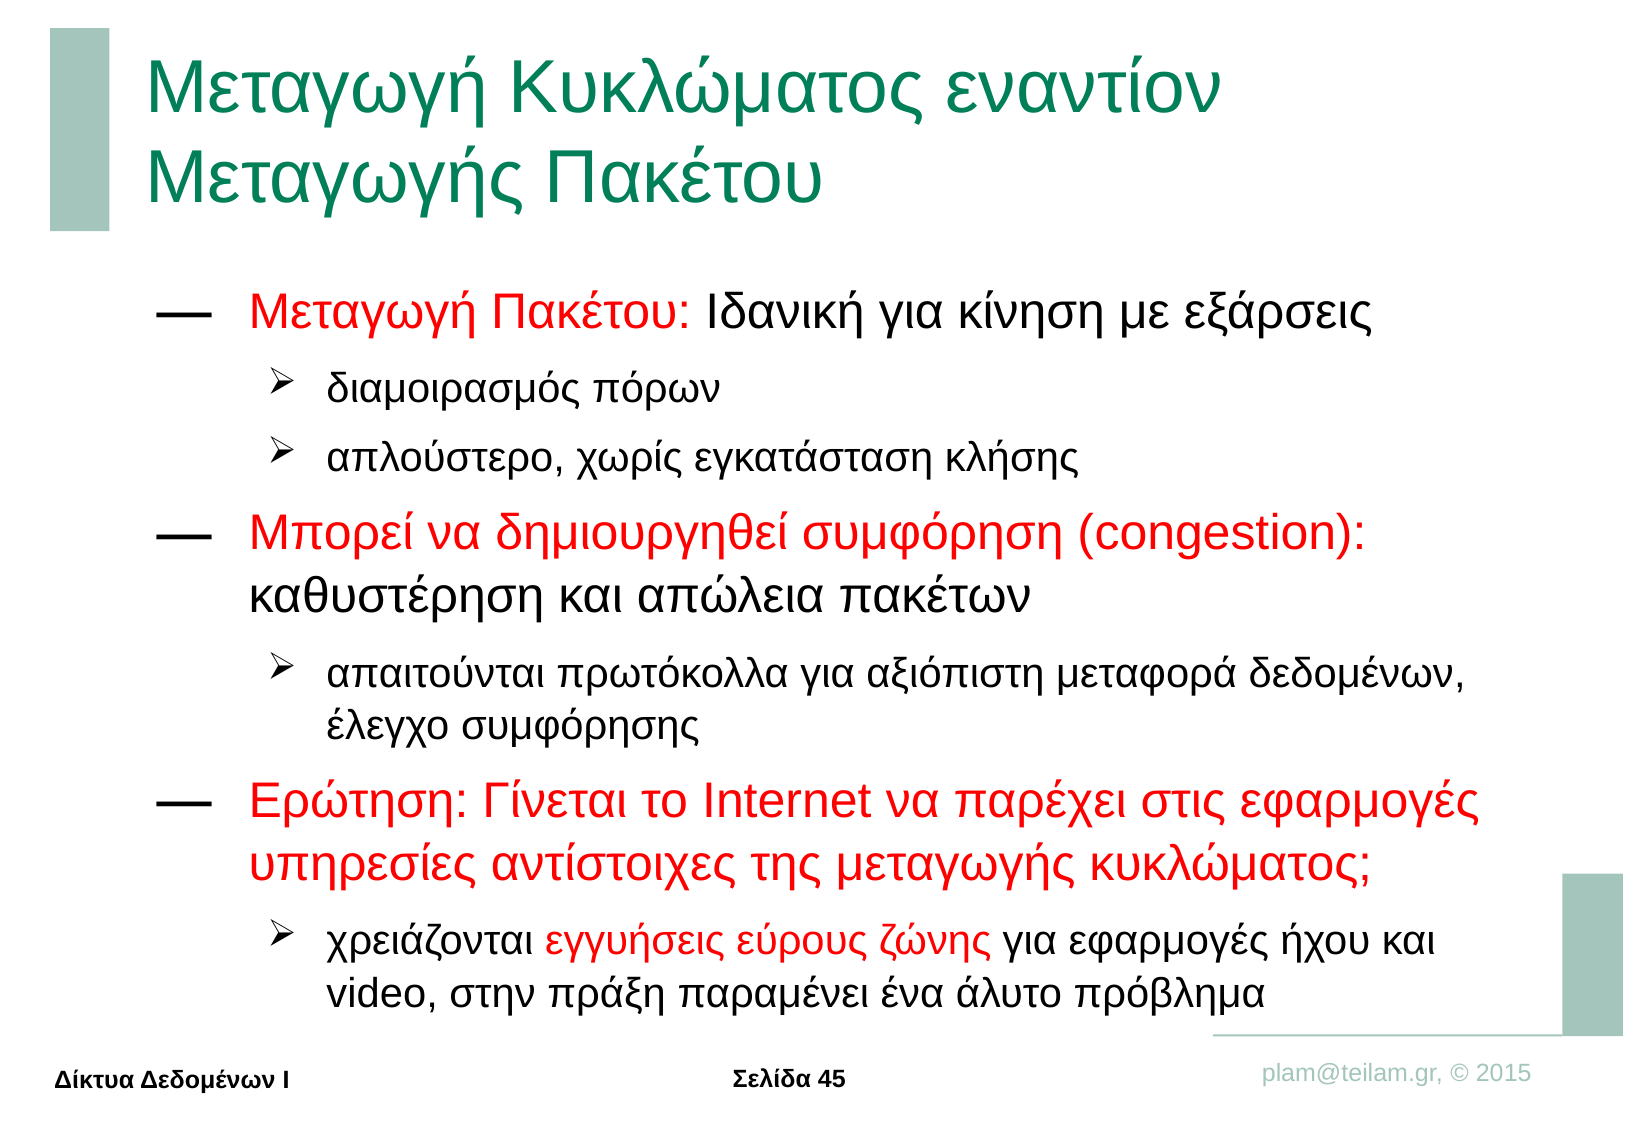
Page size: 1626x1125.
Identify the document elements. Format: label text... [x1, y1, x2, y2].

list Μεταγωγή Πακέτου: Ιδανική για κίνηση με εξάρσεις διαμοιρασμός πόρων απλούστερο, χωρίς εγκατάσταση κλήσης Μπορεί να δημιουργηθεί συμφόρηση (congestion): καθυστέρηση και απώλεια πακέτων απαιτούνται πρωτόκολλα για αξιόπιστη μεταφορά δεδομένων, έλεγχο συμφόρησης Ερώτηση: Γίνεται το Internet να παρέχει στις εφαρμογές υπηρεσίες αντίστοιχες της μεταγωγής κυκλώματος; χρειάζονται εγγυήσεις εύρους ζώνης για εφαρμογές ήχου και video, στην πράξη παραμένει ένα άλυτο πρόβλημα [154, 267, 1530, 1056]
title Μεταγωγή Κυκλώματος εναντίον Μεταγωγής Πακέτου [145, 37, 1517, 225]
